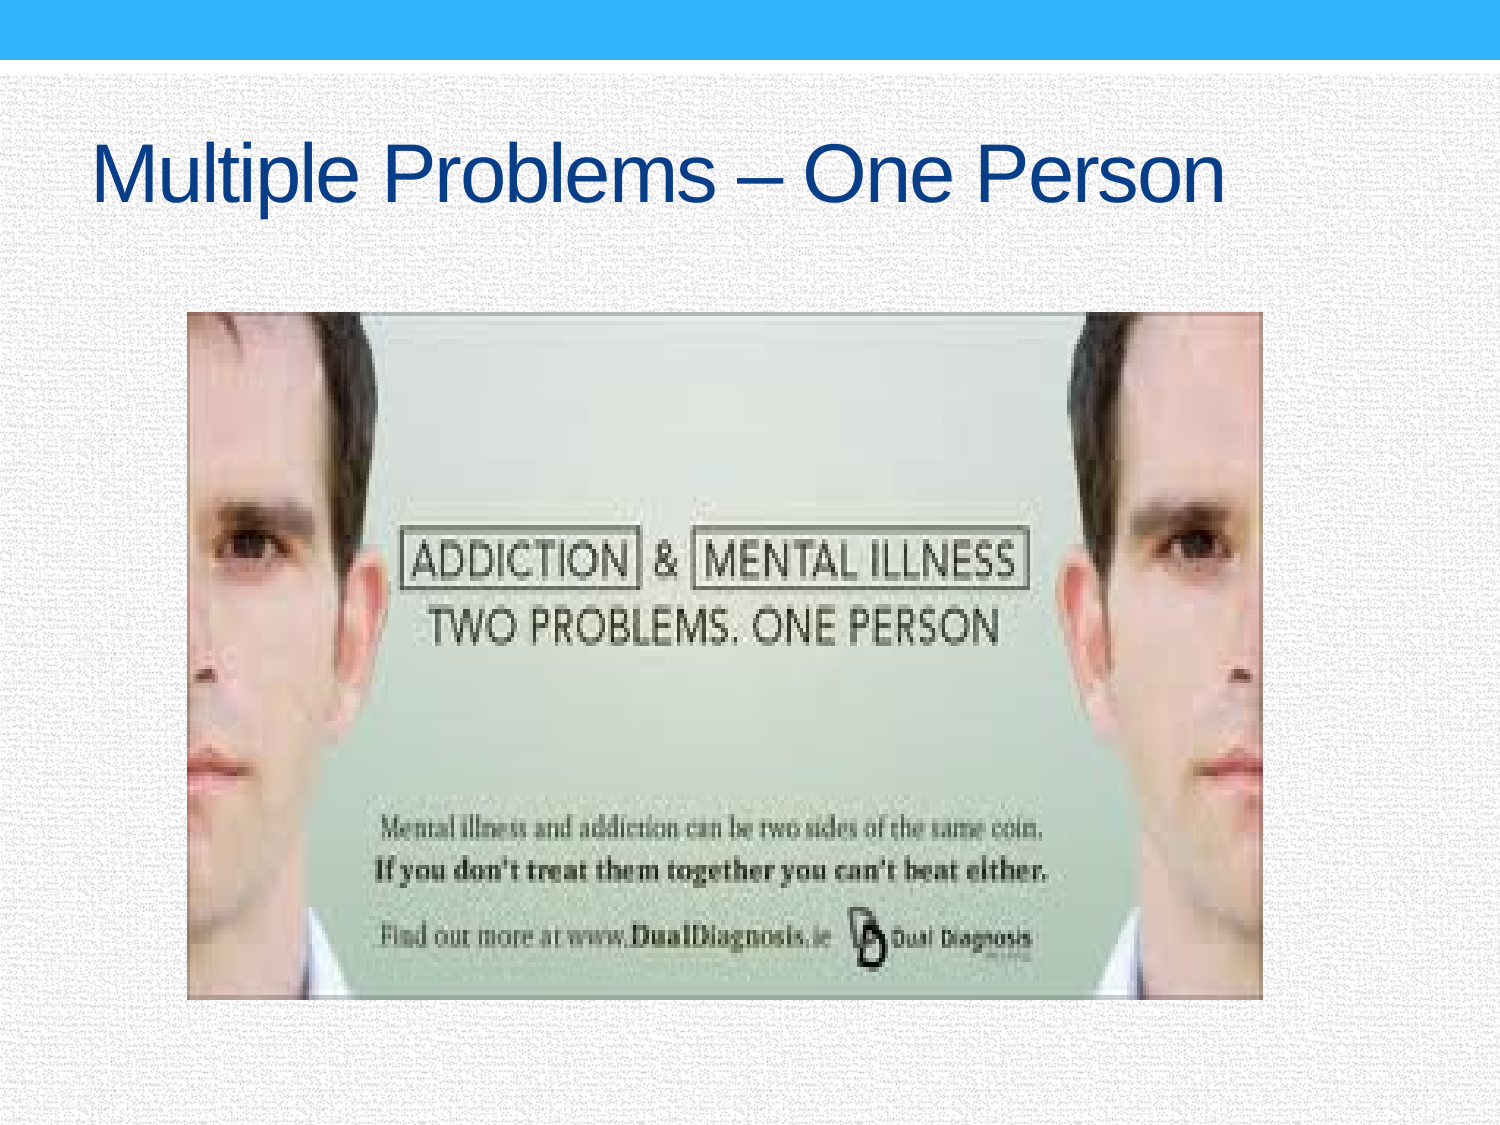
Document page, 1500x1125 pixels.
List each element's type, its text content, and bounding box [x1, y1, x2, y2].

title Multiple Problems – One Person [75, 87, 1425, 250]
picture [187, 312, 1263, 1001]
